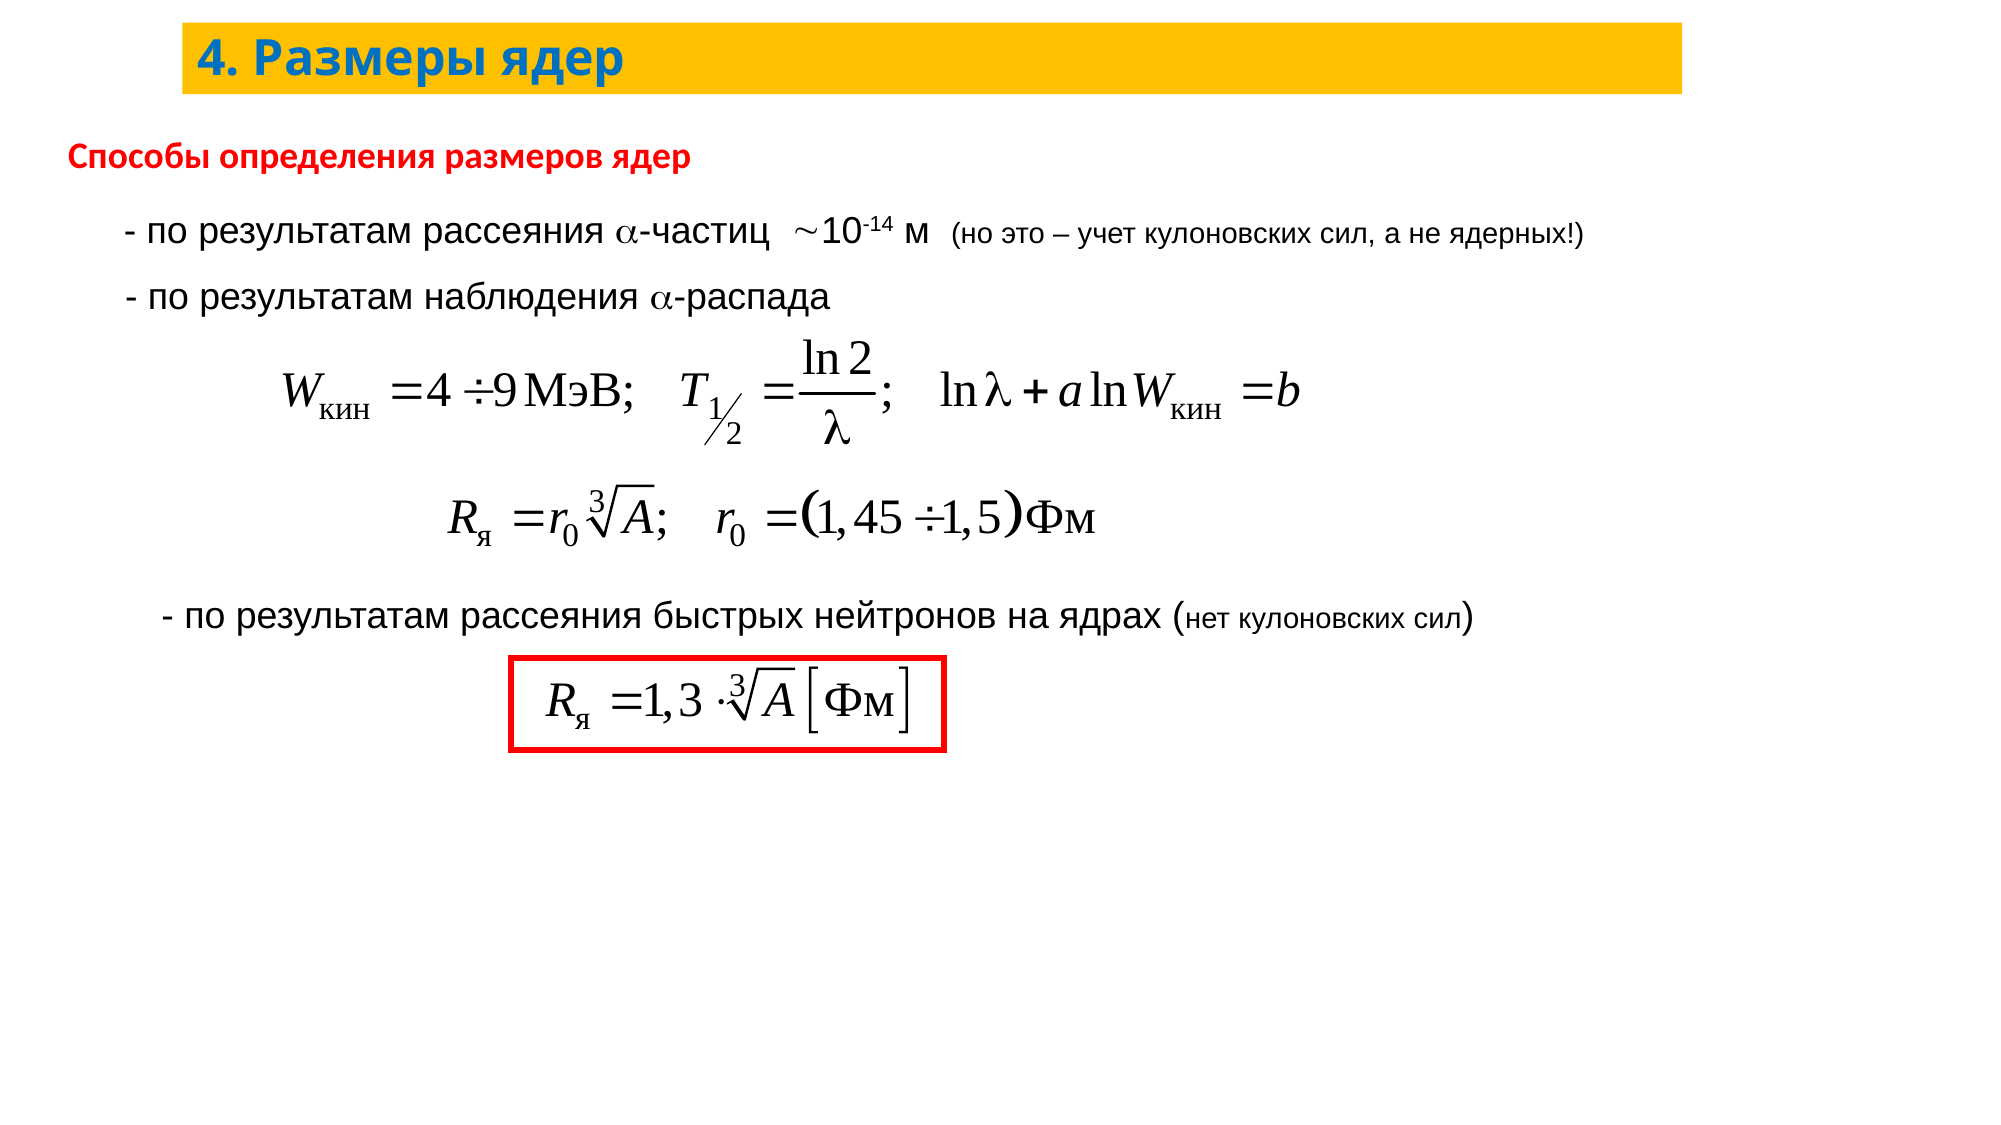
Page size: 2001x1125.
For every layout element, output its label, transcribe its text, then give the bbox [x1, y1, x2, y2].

text_box Способы определения размеров ядер [53, 123, 707, 184]
title 4. Размеры ядер [182, 25, 1683, 95]
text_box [280, 331, 1306, 452]
text_box - по результатам наблюдения -распада [110, 261, 877, 325]
text_box [510, 657, 945, 751]
text_box - по результатам рассеяния -частиц 10-14 м (но это – учет кулоновских сил, а не ядерных!) [109, 195, 1601, 258]
text_box - по результатам рассеяния быстрых нейтронов на ядрах (нет кулоновских сил) [146, 580, 1490, 644]
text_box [540, 662, 915, 740]
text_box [442, 479, 1101, 557]
